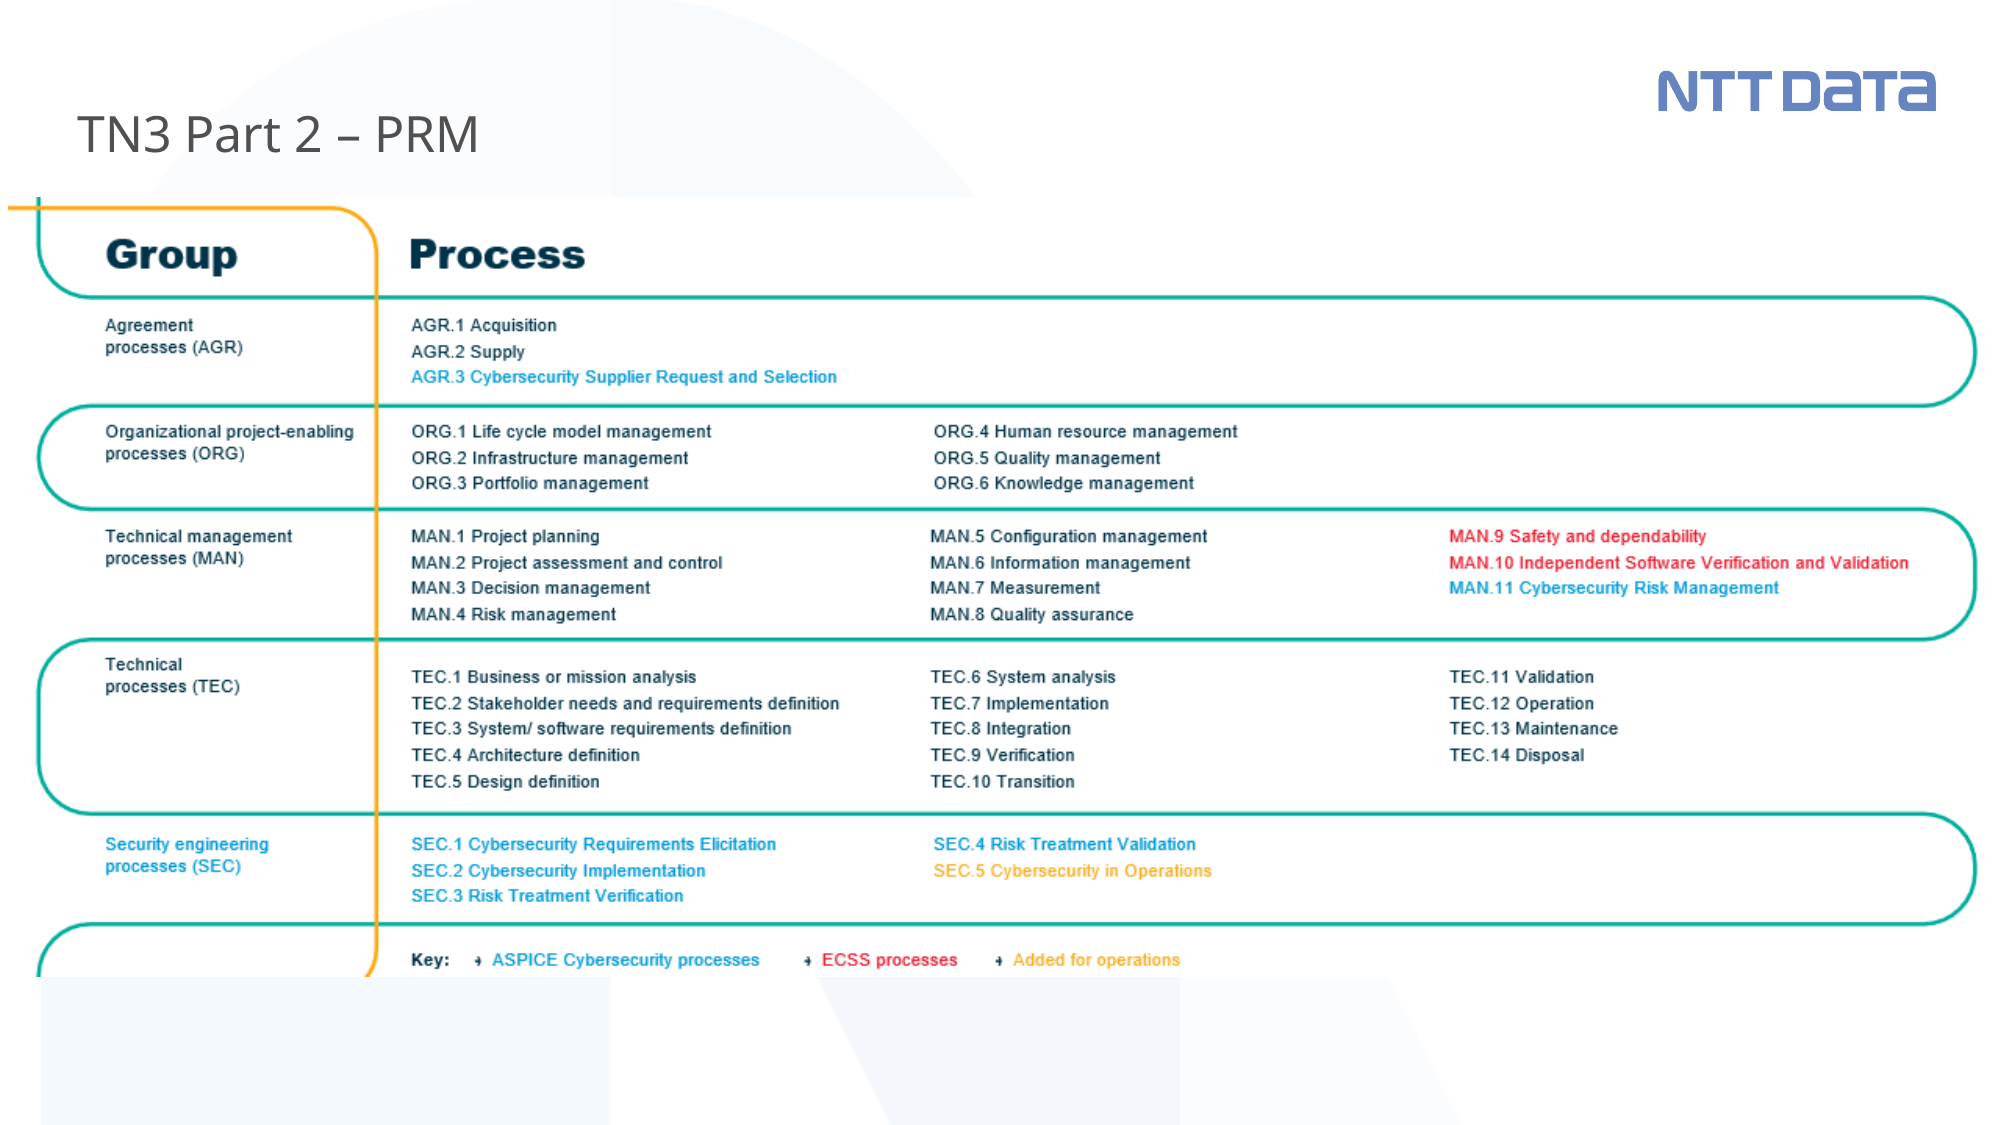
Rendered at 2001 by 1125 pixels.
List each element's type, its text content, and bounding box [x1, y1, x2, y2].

picture [8, 197, 1992, 978]
picture [1638, 50, 1956, 132]
title TN3 Part 2 – PRM [62, 41, 1183, 197]
